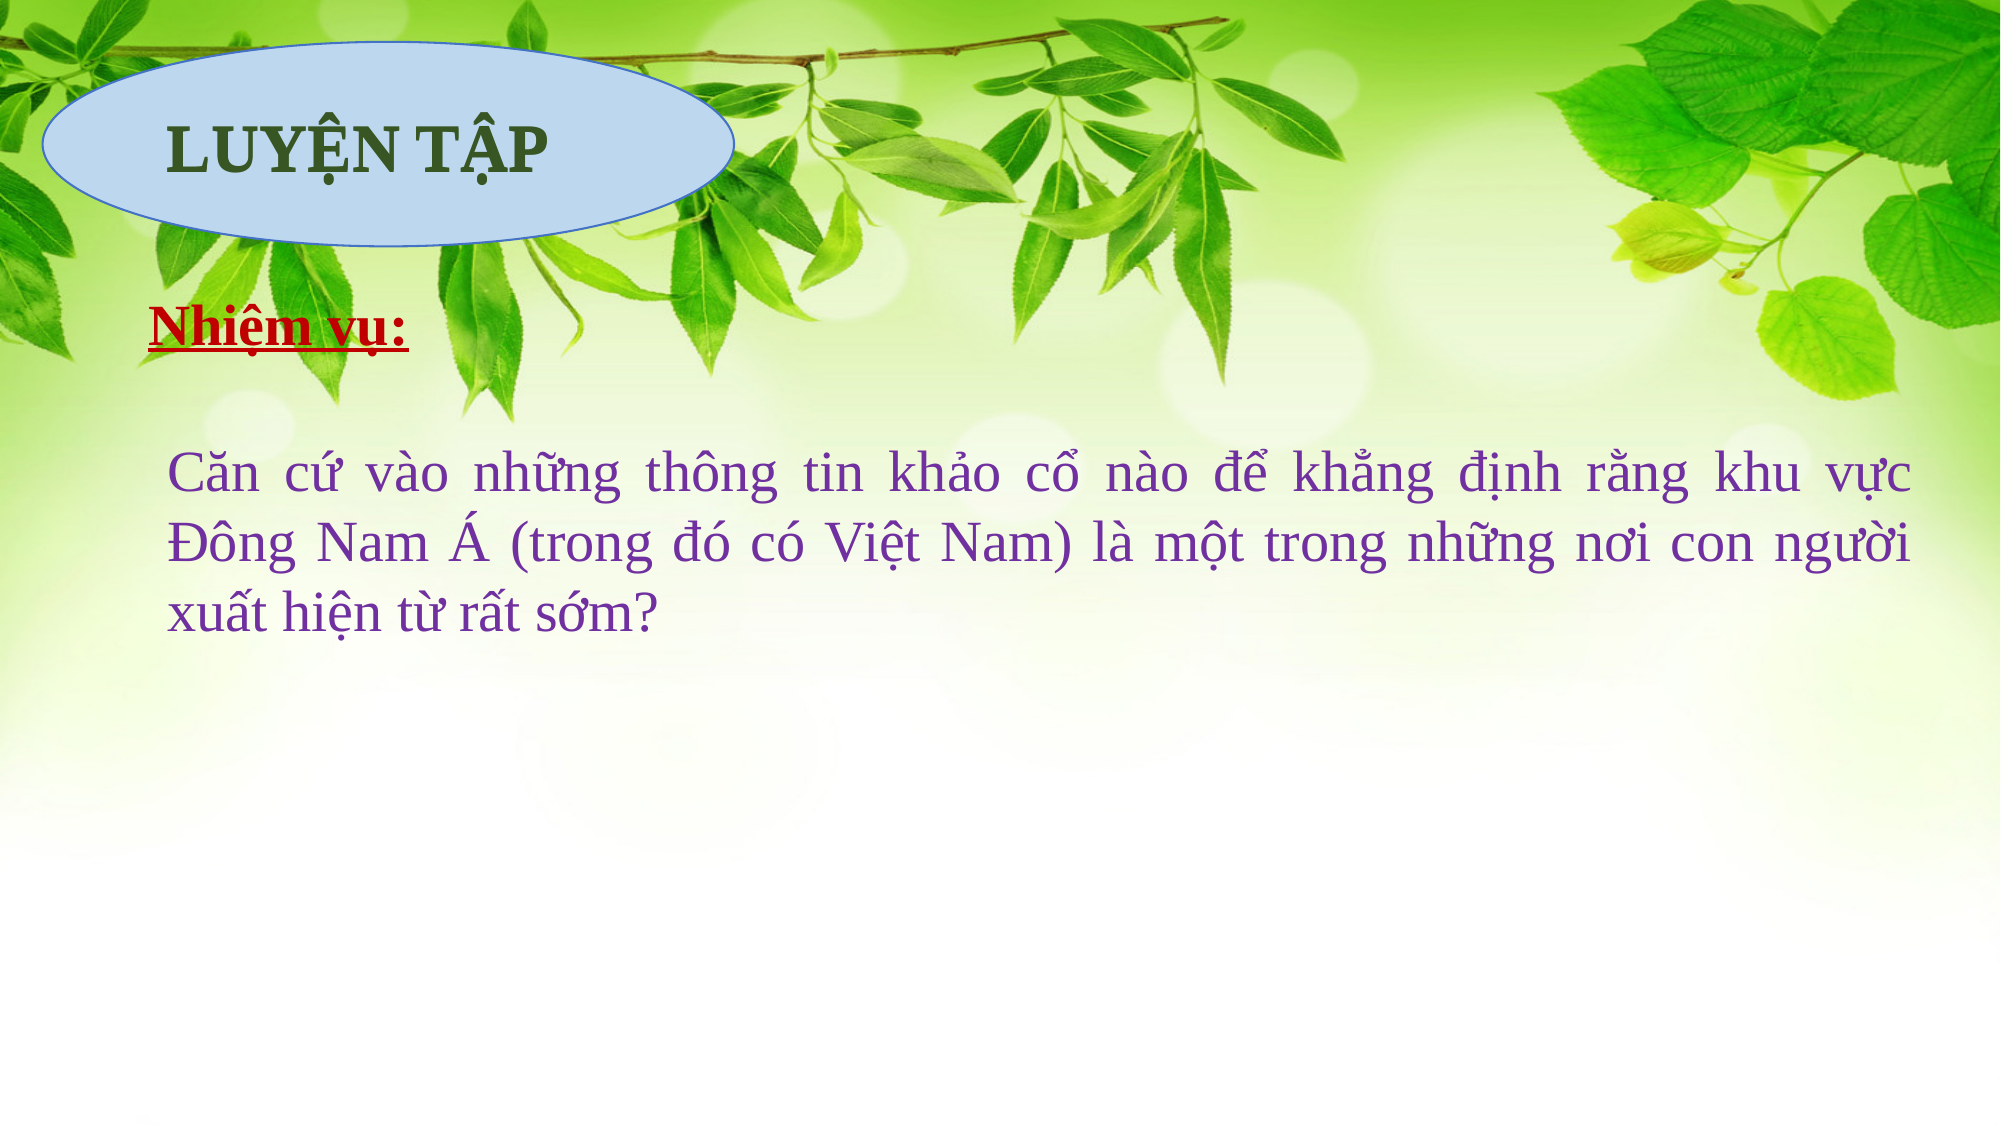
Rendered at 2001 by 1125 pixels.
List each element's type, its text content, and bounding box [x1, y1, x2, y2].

text_box Căn cứ vào những thông tin khảo cổ nào để khẳng định rằng khu vực Đông Nam Á (trong đó có Việt Nam) là một trong những nơi con người xuất hiện từ rất sớm? [152, 425, 1928, 651]
picture [0, 0, 2001, 1125]
text_box LUYỆN TẬP [152, 98, 594, 194]
text_box [41, 40, 736, 248]
text_box Nhiệm vụ: [133, 279, 528, 365]
